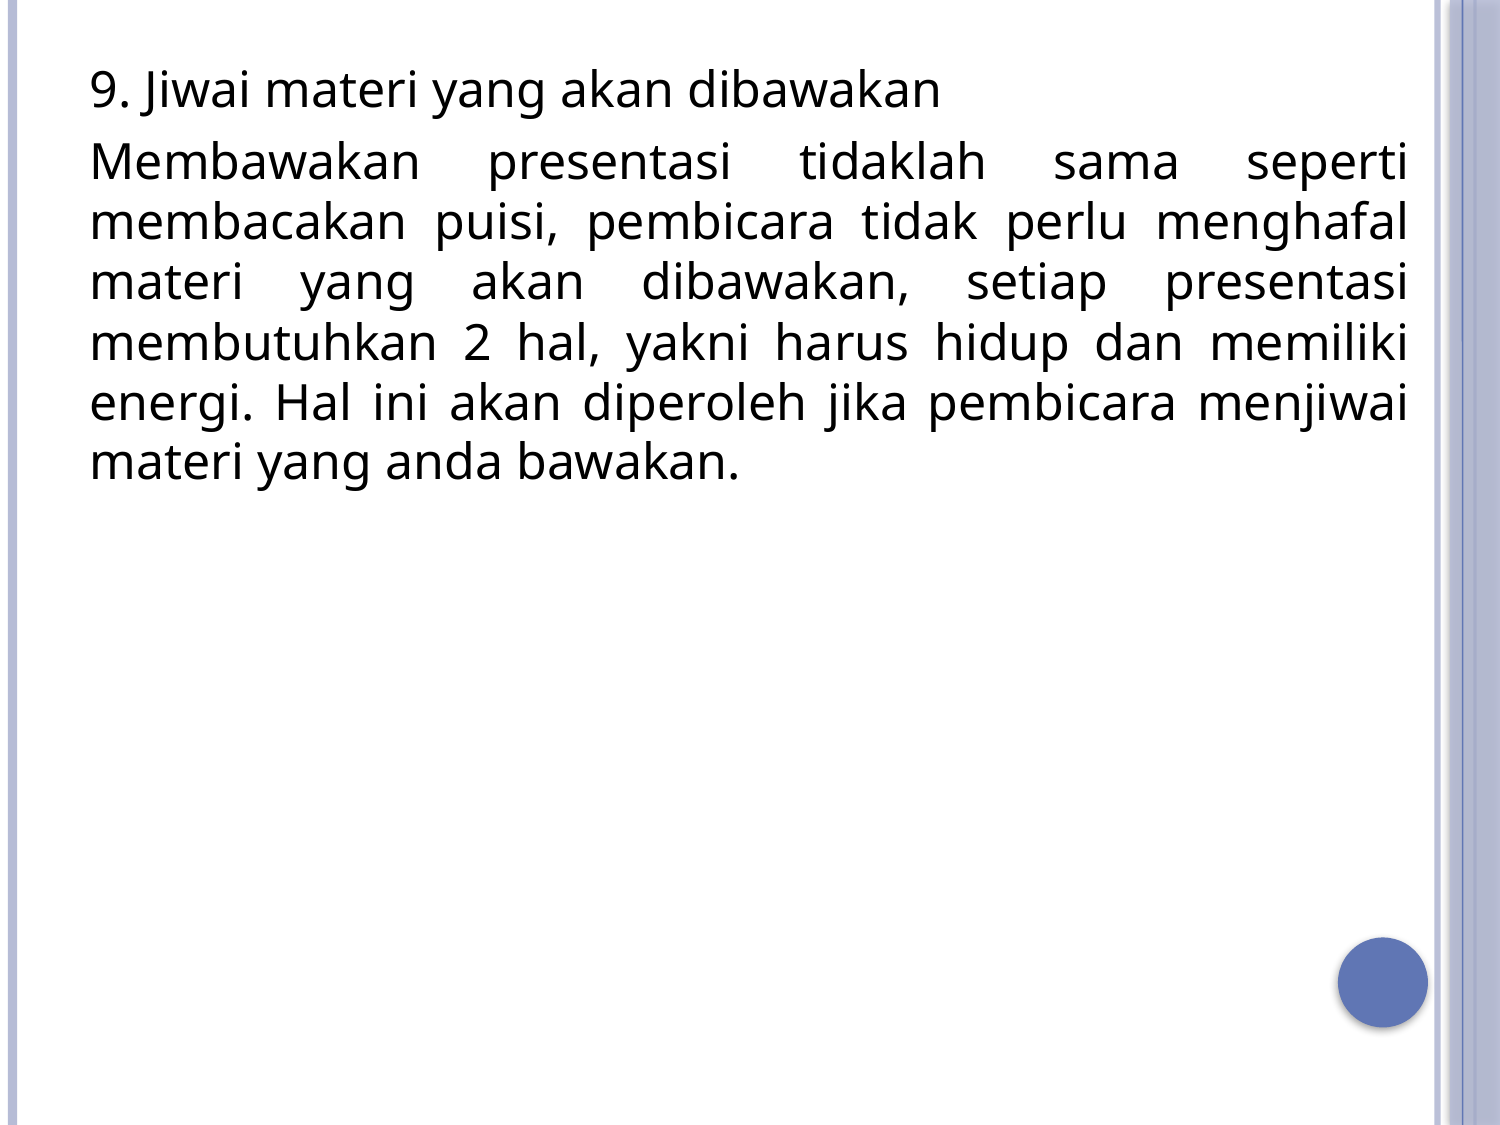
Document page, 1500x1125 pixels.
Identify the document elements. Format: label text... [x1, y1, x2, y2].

list 9. Jiwai materi yang akan dibawakan Membawakan presentasi tidaklah sama seperti membacakan puisi, pembicara tidak perlu menghafal materi yang akan dibawakan, setiap presentasi membutuhkan 2 hal, yakni harus hidup dan memiliki energi. Hal ini akan diperoleh jika pembicara menjiwai materi yang anda bawakan. [75, 50, 1425, 1005]
